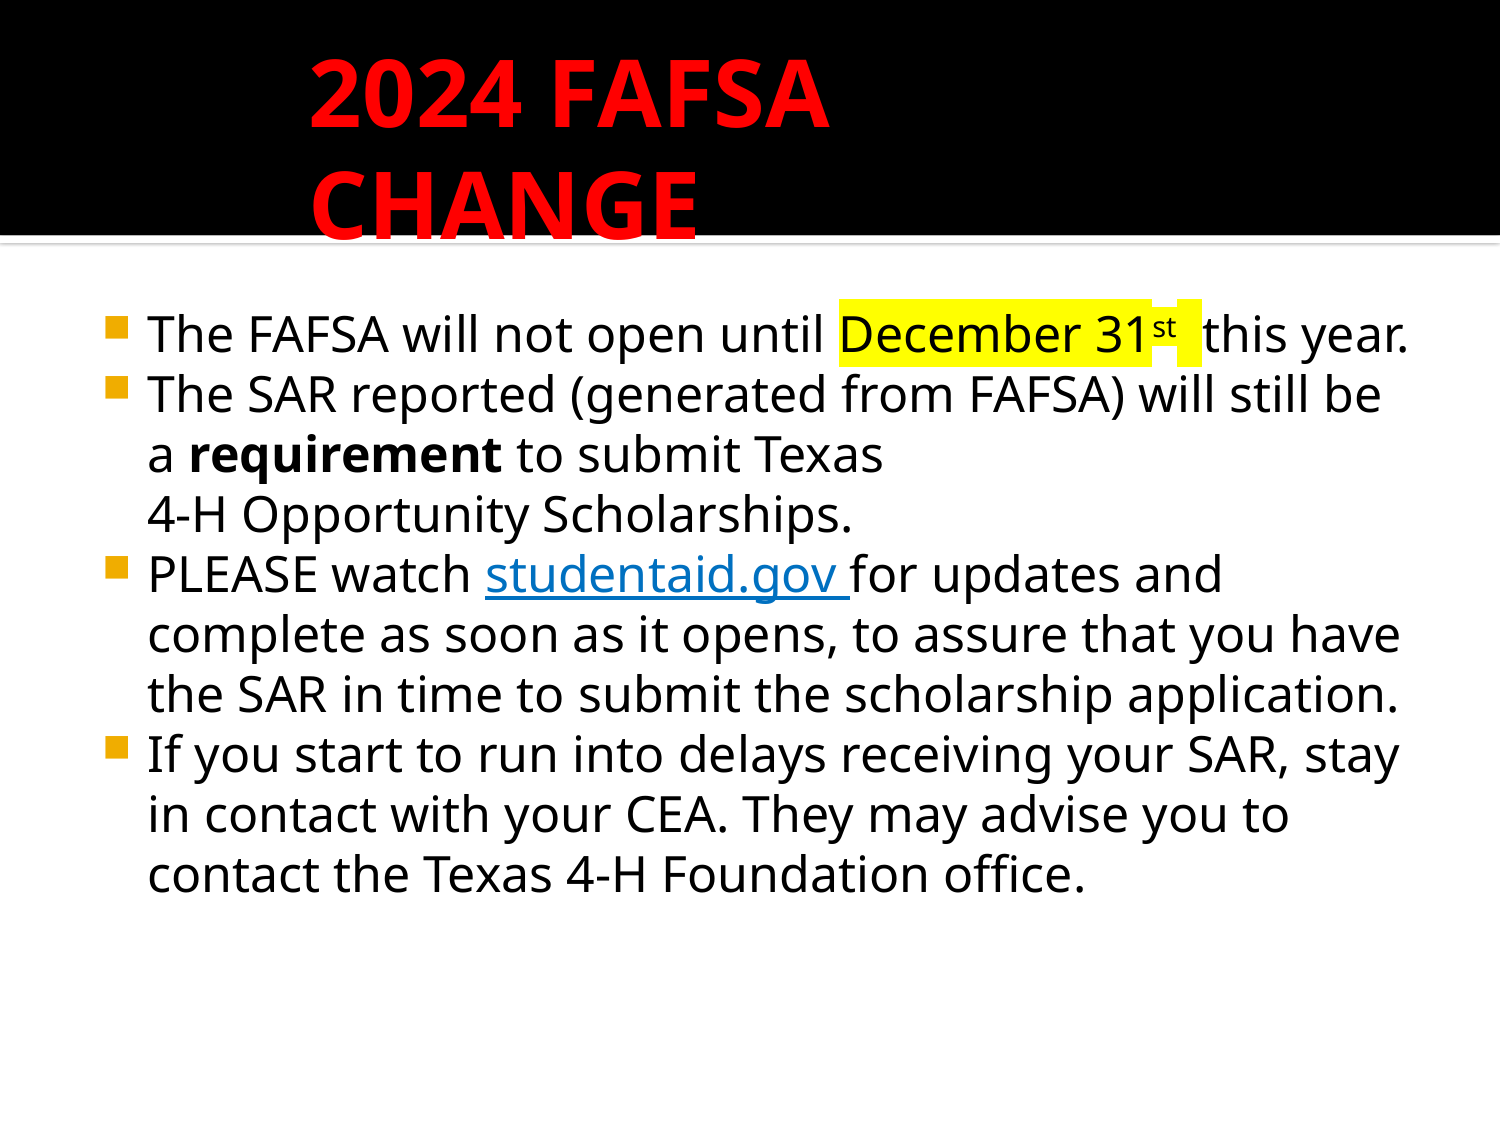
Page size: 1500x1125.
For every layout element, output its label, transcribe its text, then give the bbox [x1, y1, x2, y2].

title 2024 FAFSA CHANGE [293, 37, 1207, 255]
list The FAFSA will not open until December 31st this year. The SAR reported (generated from FAFSA) will still be a requirement to submit Texas 4-H Opportunity Scholarships. PLEASE watch studentaid.gov for updates and complete as soon as it opens, to assure that you have the SAR in time to submit the scholarship application. If you start to run into delays receiving your SAR, stay in contact with your CEA. They may advise you to contact the Texas 4-H Foundation office. [75, 287, 1425, 1002]
